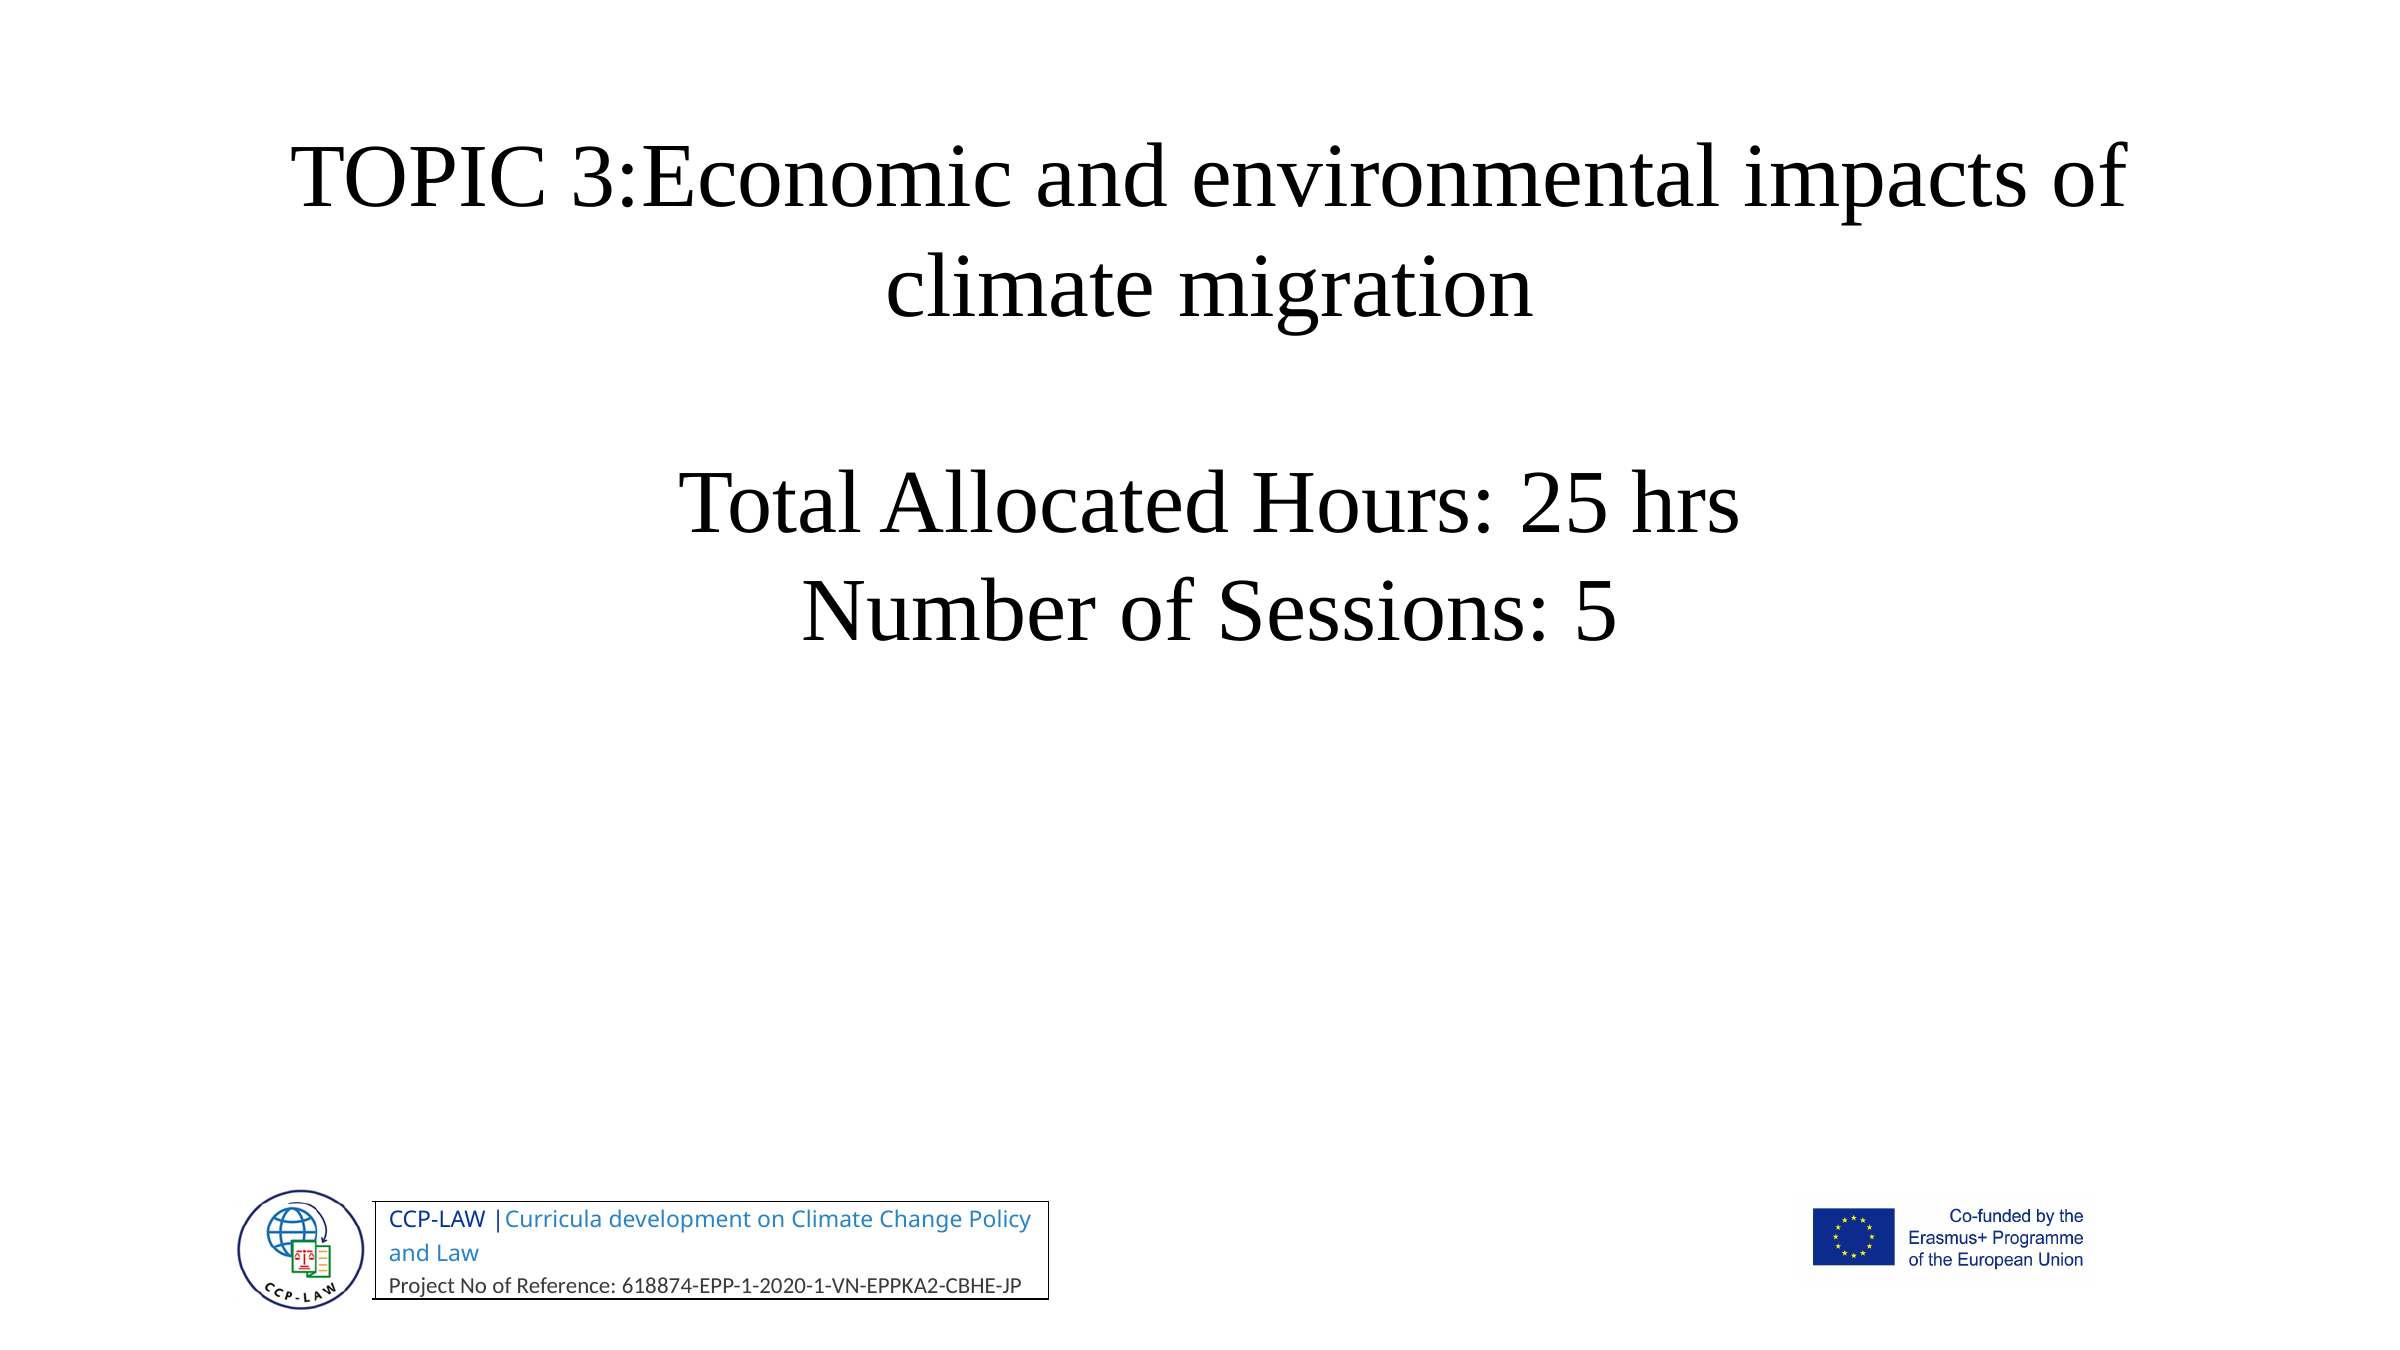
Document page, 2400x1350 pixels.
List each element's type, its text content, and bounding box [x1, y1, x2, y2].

picture [1796, 1196, 2097, 1282]
picture [234, 1181, 372, 1314]
text_box TOPIC 3:Economic and environmental impacts of climate migration Total Allocated Hours: 25 hrs Number of Sessions: 5 [183, 107, 2238, 667]
